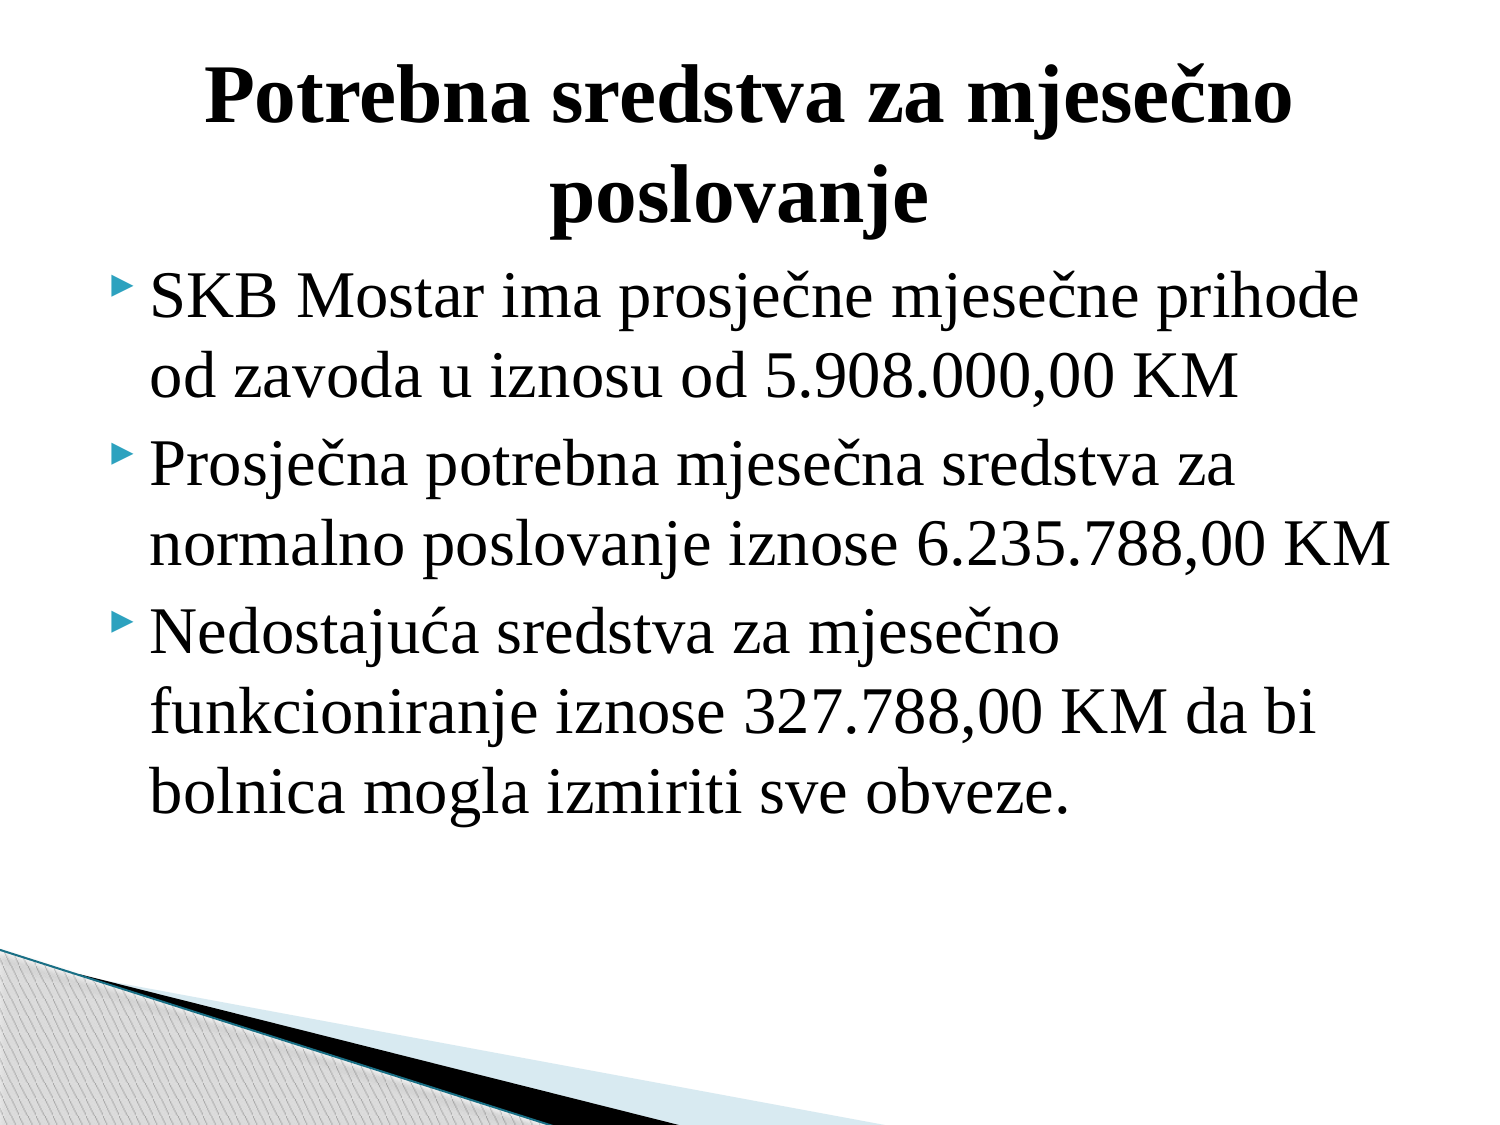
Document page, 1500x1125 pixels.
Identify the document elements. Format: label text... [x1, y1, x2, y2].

list SKB Mostar ima prosječne mjesečne prihode od zavoda u iznosu od 5.908.000,00 KM Prosječna potrebna mjesečna sredstva za normalno poslovanje iznose 6.235.788,00 KM Nedostajuća sredstva za mjesečno funkcioniranje iznose 327.788,00 KM da bi bolnica mogla izmiriti sve obveze. [75, 243, 1425, 986]
title Potrebna sredstva za mjesečno poslovanje [75, 45, 1425, 233]
